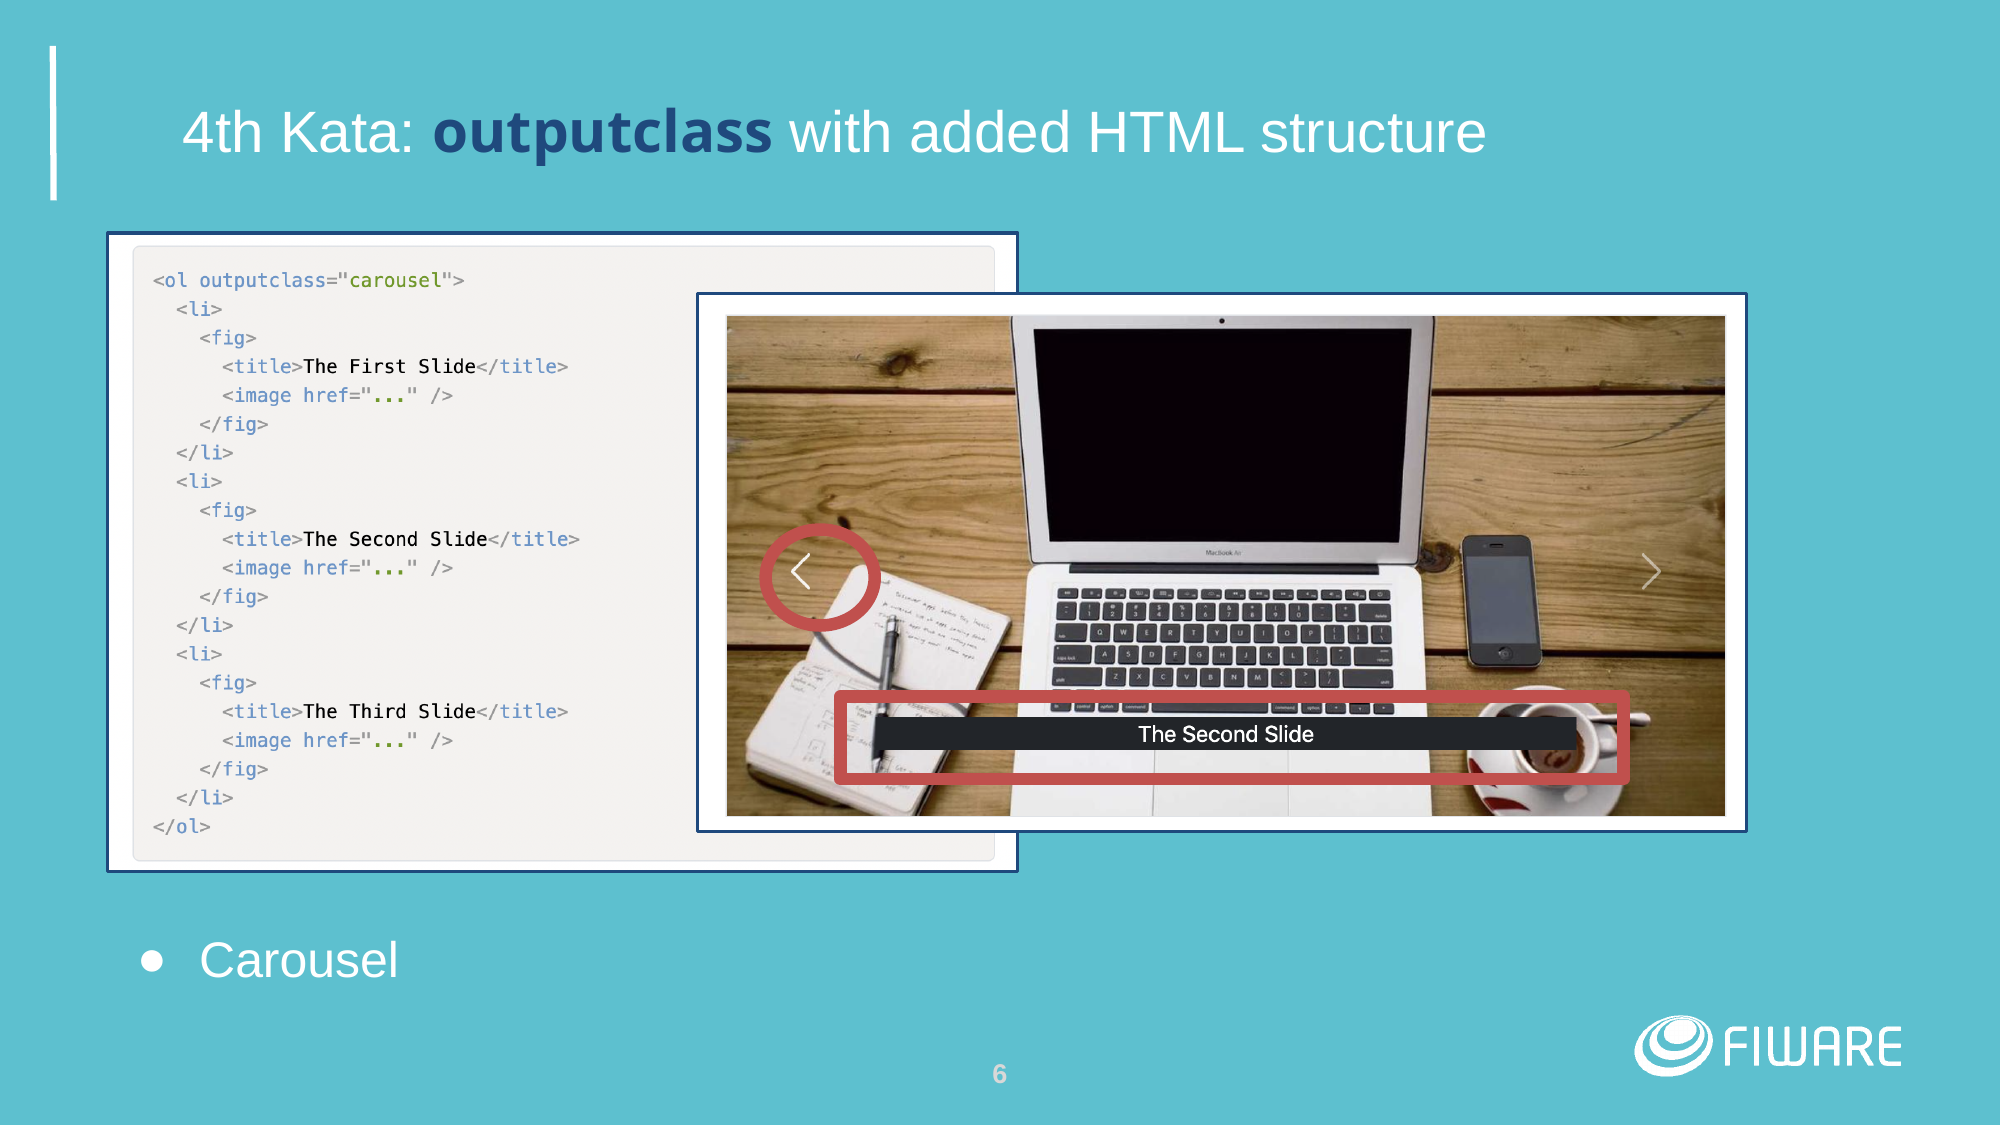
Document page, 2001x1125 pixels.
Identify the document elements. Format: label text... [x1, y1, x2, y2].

title 4th Kata: outputclass with added HTML structure [92, 47, 1905, 213]
slide_number ‹#› [887, 1042, 1113, 1103]
picture [108, 234, 1746, 871]
text_box Carousel [109, 912, 523, 1003]
picture [1620, 996, 1919, 1090]
